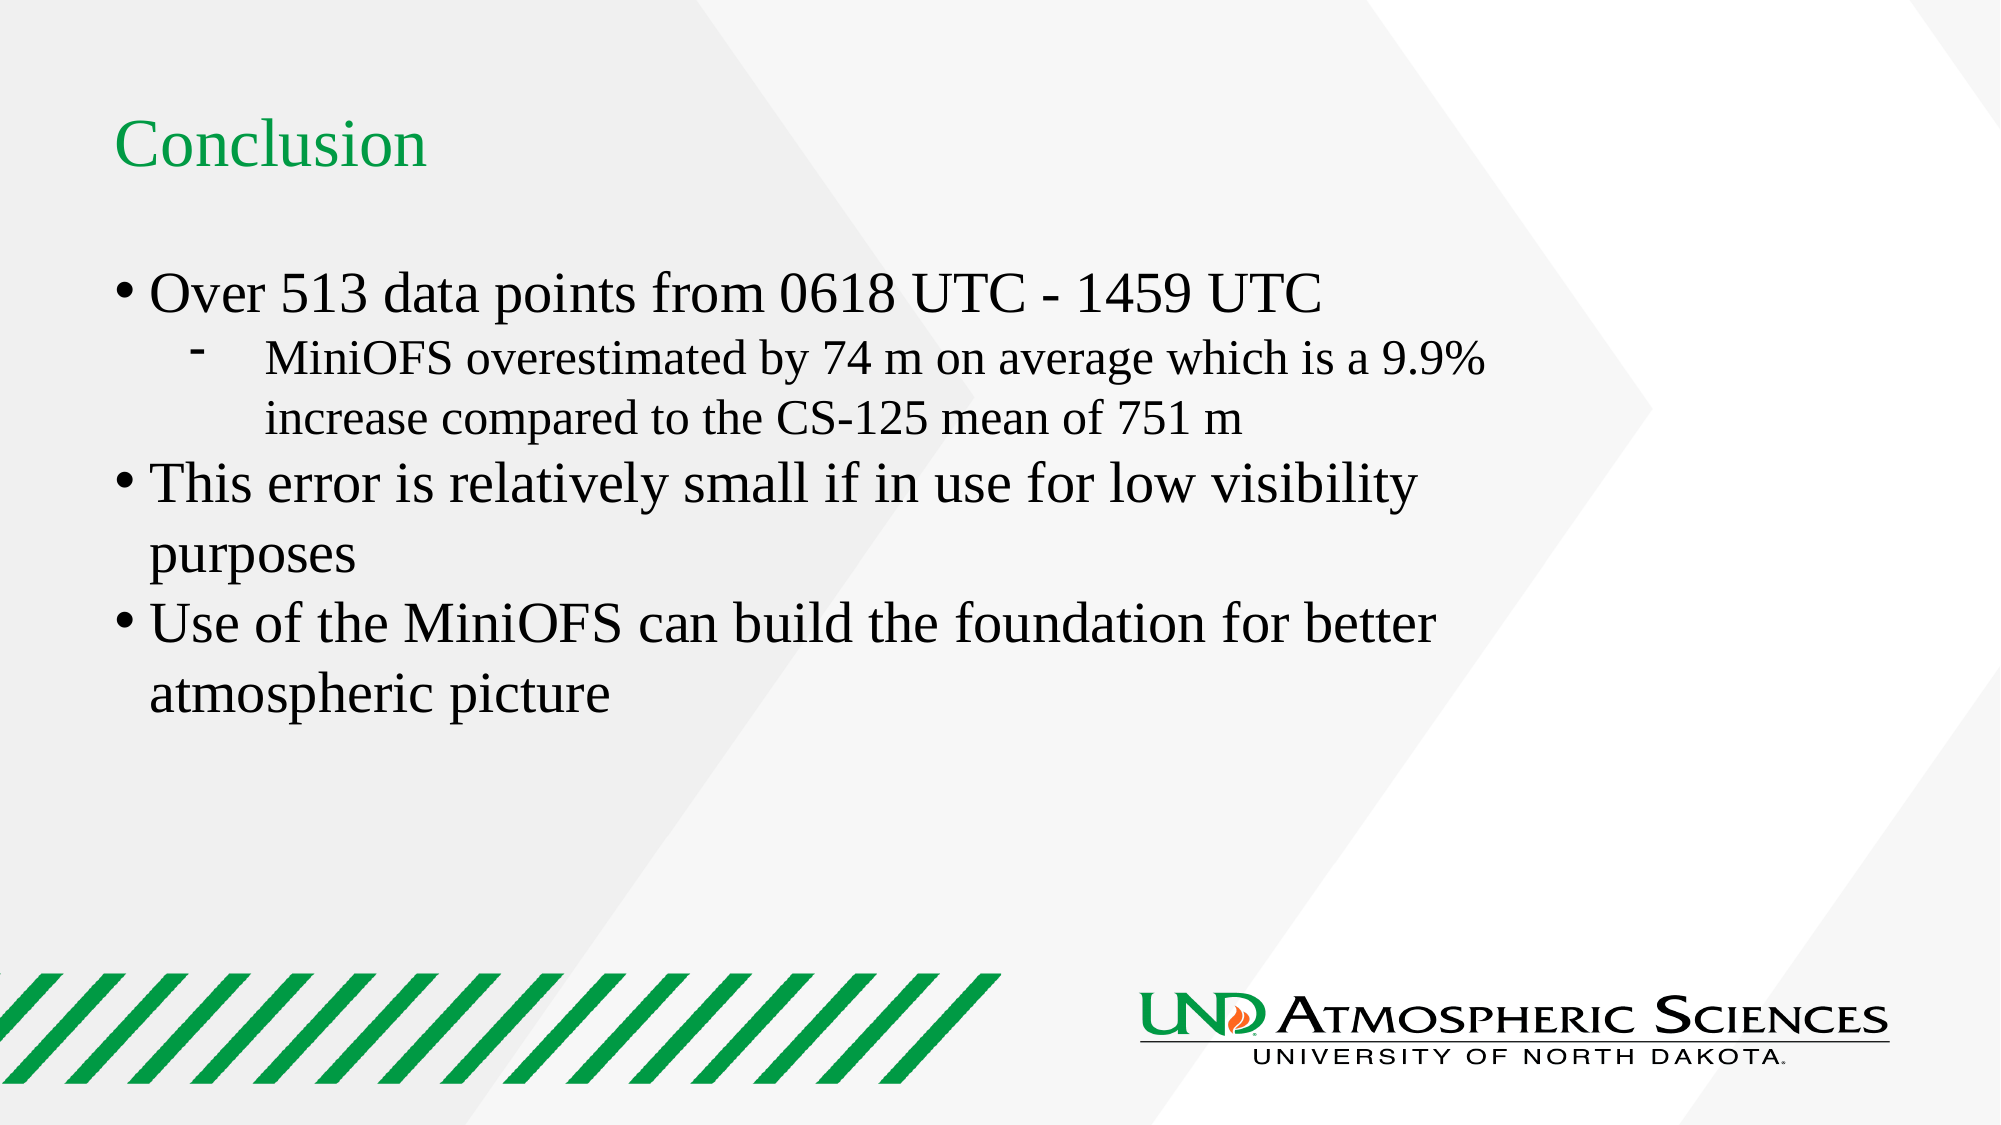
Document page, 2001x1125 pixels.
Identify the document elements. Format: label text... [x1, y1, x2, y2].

picture [0, 0, 2001, 1125]
text_box Over 513 data points from 0618 UTC - 1459 UTC MiniOFS overestimated by 74 m on average which is a 9.9% increase compared to the CS-125 mean of 751 m This error is relatively small if in use for low visibility purposes Use of the MiniOFS can build the foundation for better atmospheric picture [99, 246, 1600, 802]
title Conclusion [99, 45, 1900, 233]
